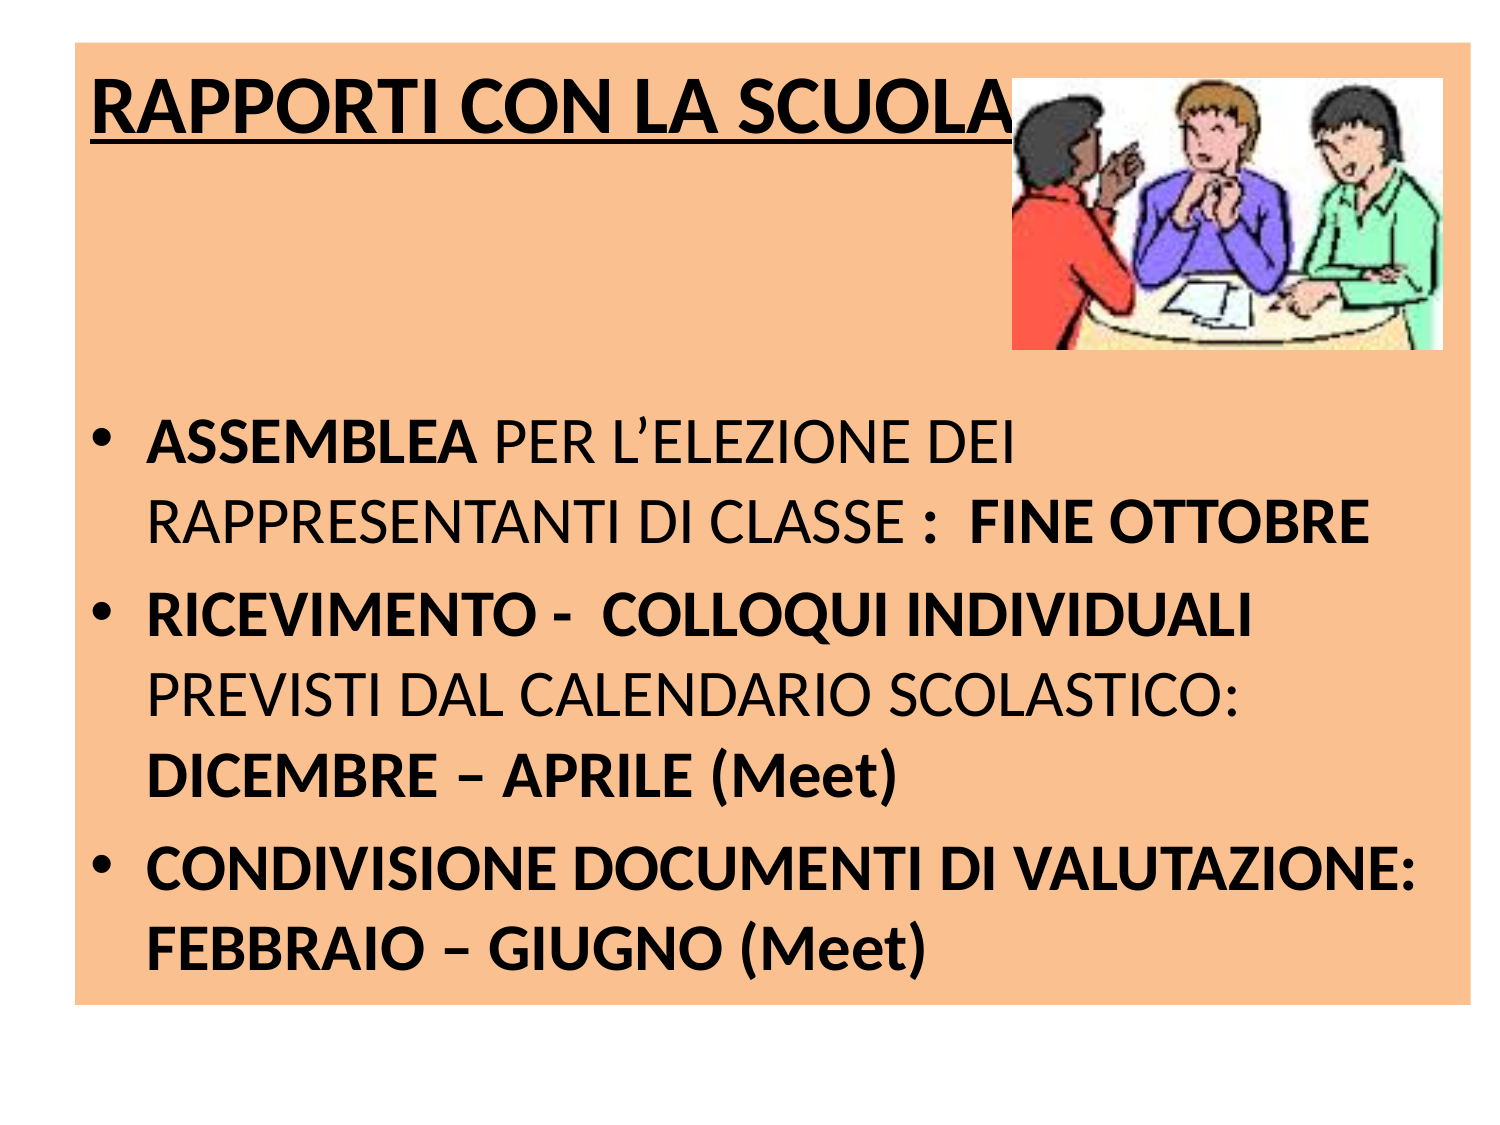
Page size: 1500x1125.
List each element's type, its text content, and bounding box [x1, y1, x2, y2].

picture [1012, 77, 1444, 351]
list RAPPORTI CON LA SCUOLA ASSEMBLEA PER L’ELEZIONE DEI RAPPRESENTANTI DI CLASSE : FINE OTTOBRE RICEVIMENTO - COLLOQUI INDIVIDUALI PREVISTI DAL CALENDARIO SCOLASTICO: DICEMBRE – APRILE (Meet) CONDIVISIONE DOCUMENTI DI VALUTAZIONE: FEBBRAIO – GIUGNO (Meet) [74, 42, 1471, 1006]
